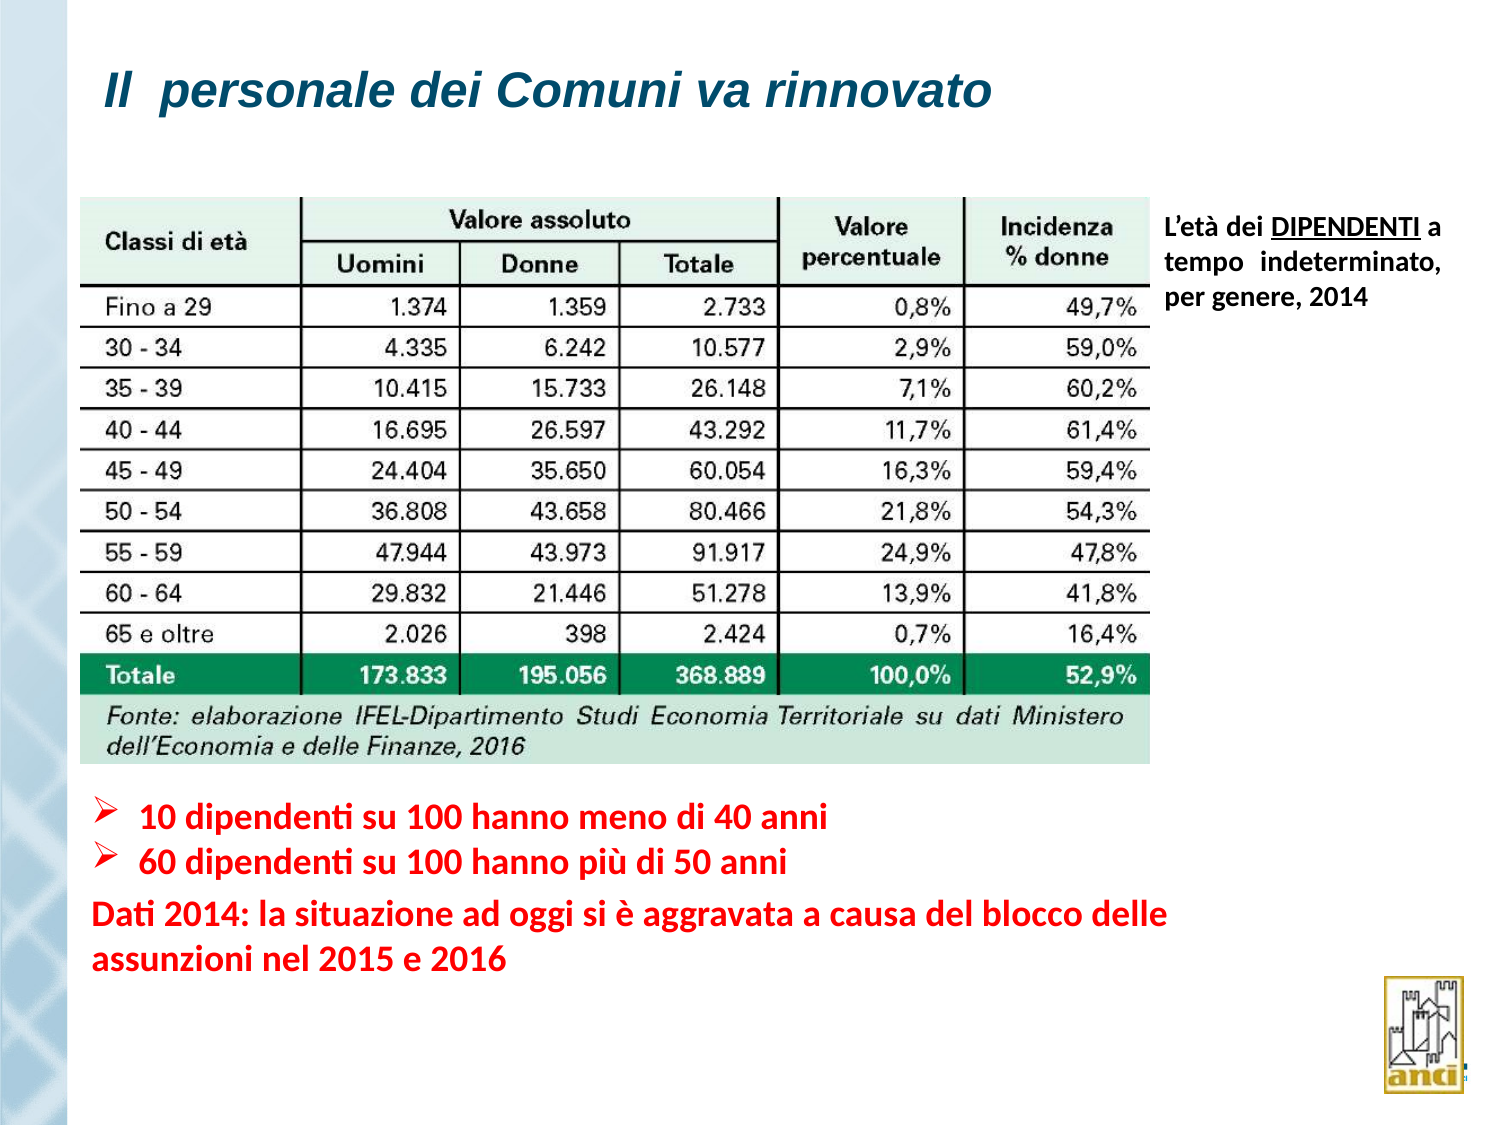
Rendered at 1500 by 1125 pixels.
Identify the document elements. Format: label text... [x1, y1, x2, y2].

list [73, 172, 1424, 887]
text_box Dati 2014: la situazione ad oggi si è aggravata a causa del blocco delle assunzioni nel 2015 e 2016 [76, 881, 1341, 987]
picture [0, 0, 1500, 1125]
text_box 10 dipendenti su 100 hanno meno di 40 anni 60 dipendenti su 100 hanno più di 50 anni [76, 739, 1199, 881]
text_box L’età dei DIPENDENTI a tempo indeterminato, per genere, 2014 [1152, 199, 1457, 320]
title Il personale dei Comuni va rinnovato [75, 45, 1425, 138]
